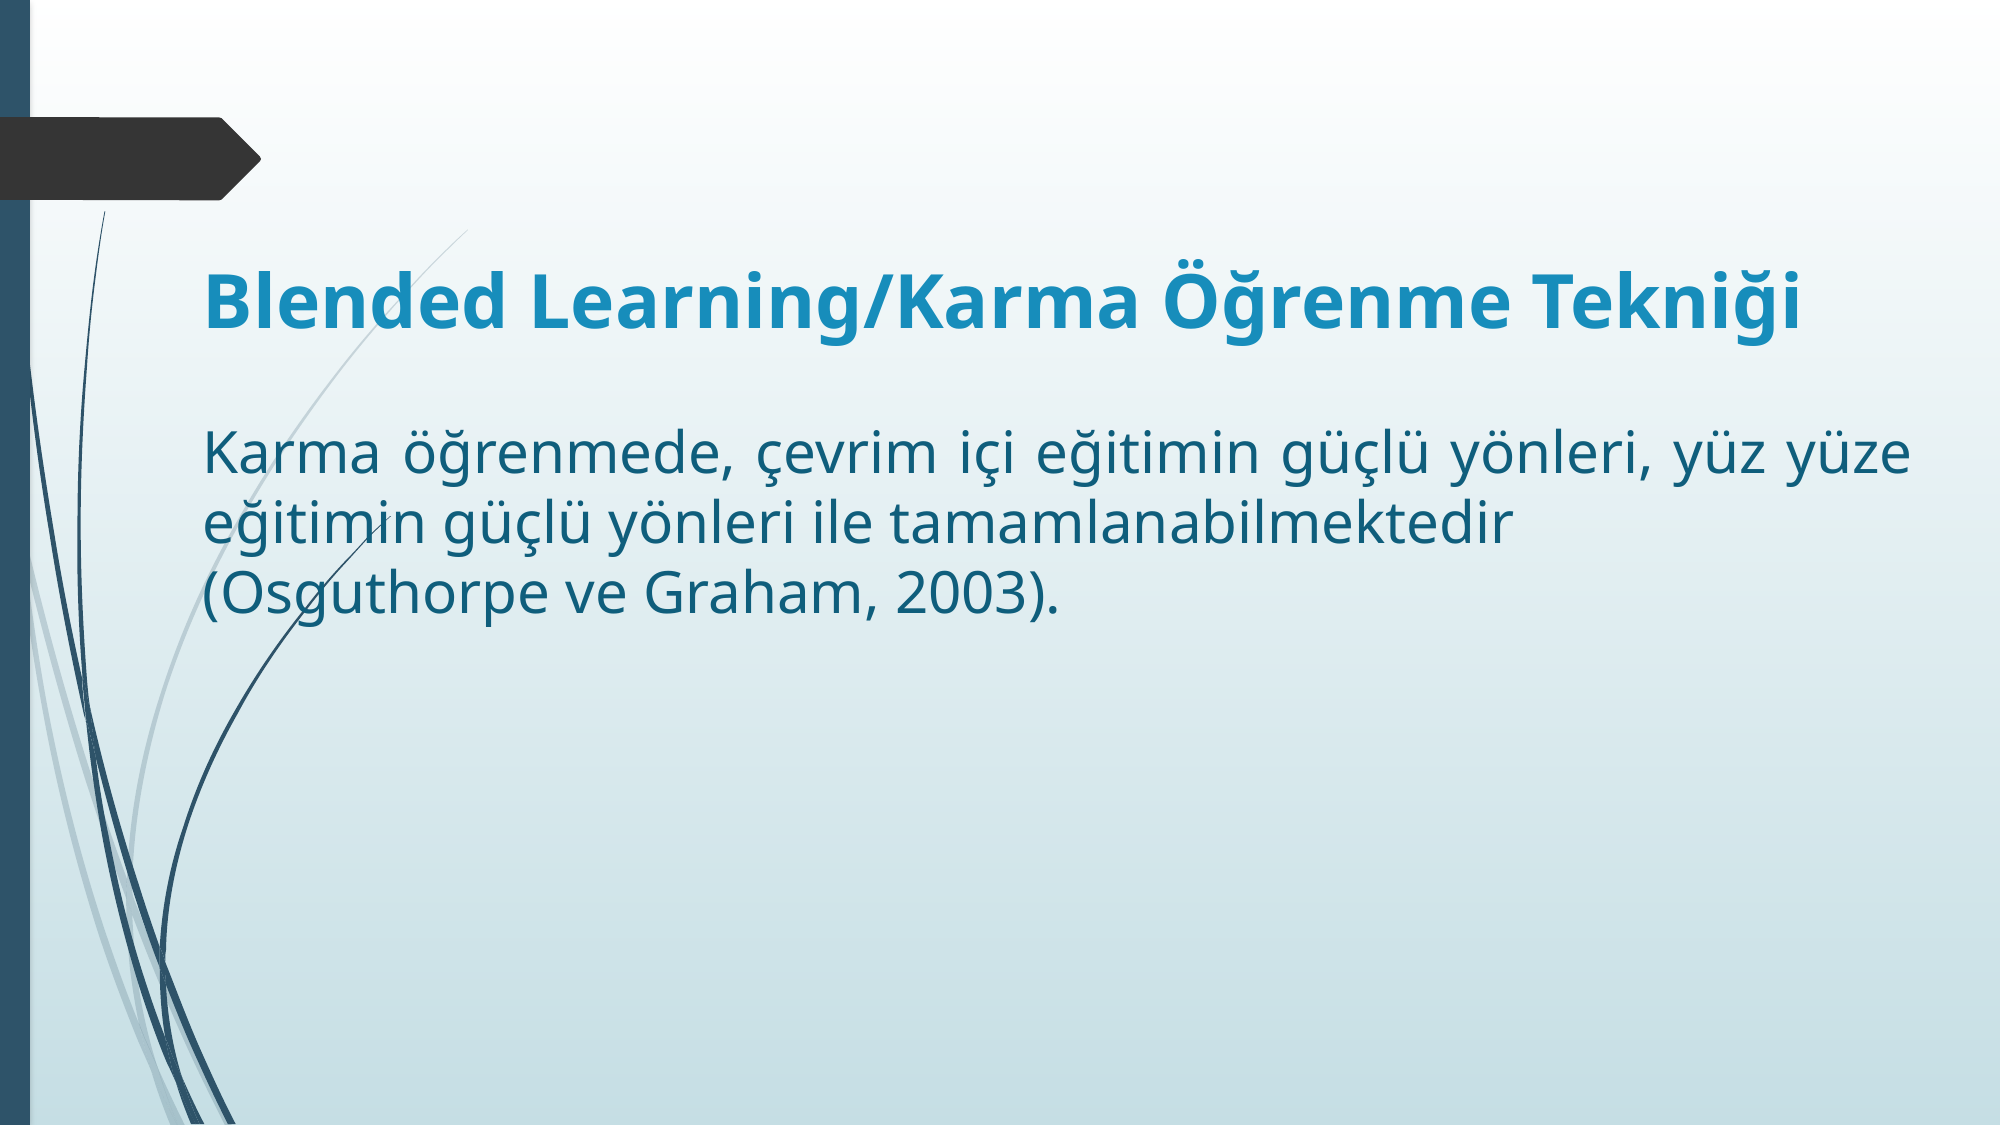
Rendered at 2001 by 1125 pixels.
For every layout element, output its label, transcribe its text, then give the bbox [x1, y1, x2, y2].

text_box Karma öğrenmede, çevrim içi eğitimin güçlü yönleri, yüz yüze eğitimin güçlü yönleri ile tamamlanabilmektedir (Osguthorpe ve Graham, 2003). [187, 407, 1928, 633]
title Blended Learning/Karma Öğrenme Tekniği [187, 246, 1902, 407]
